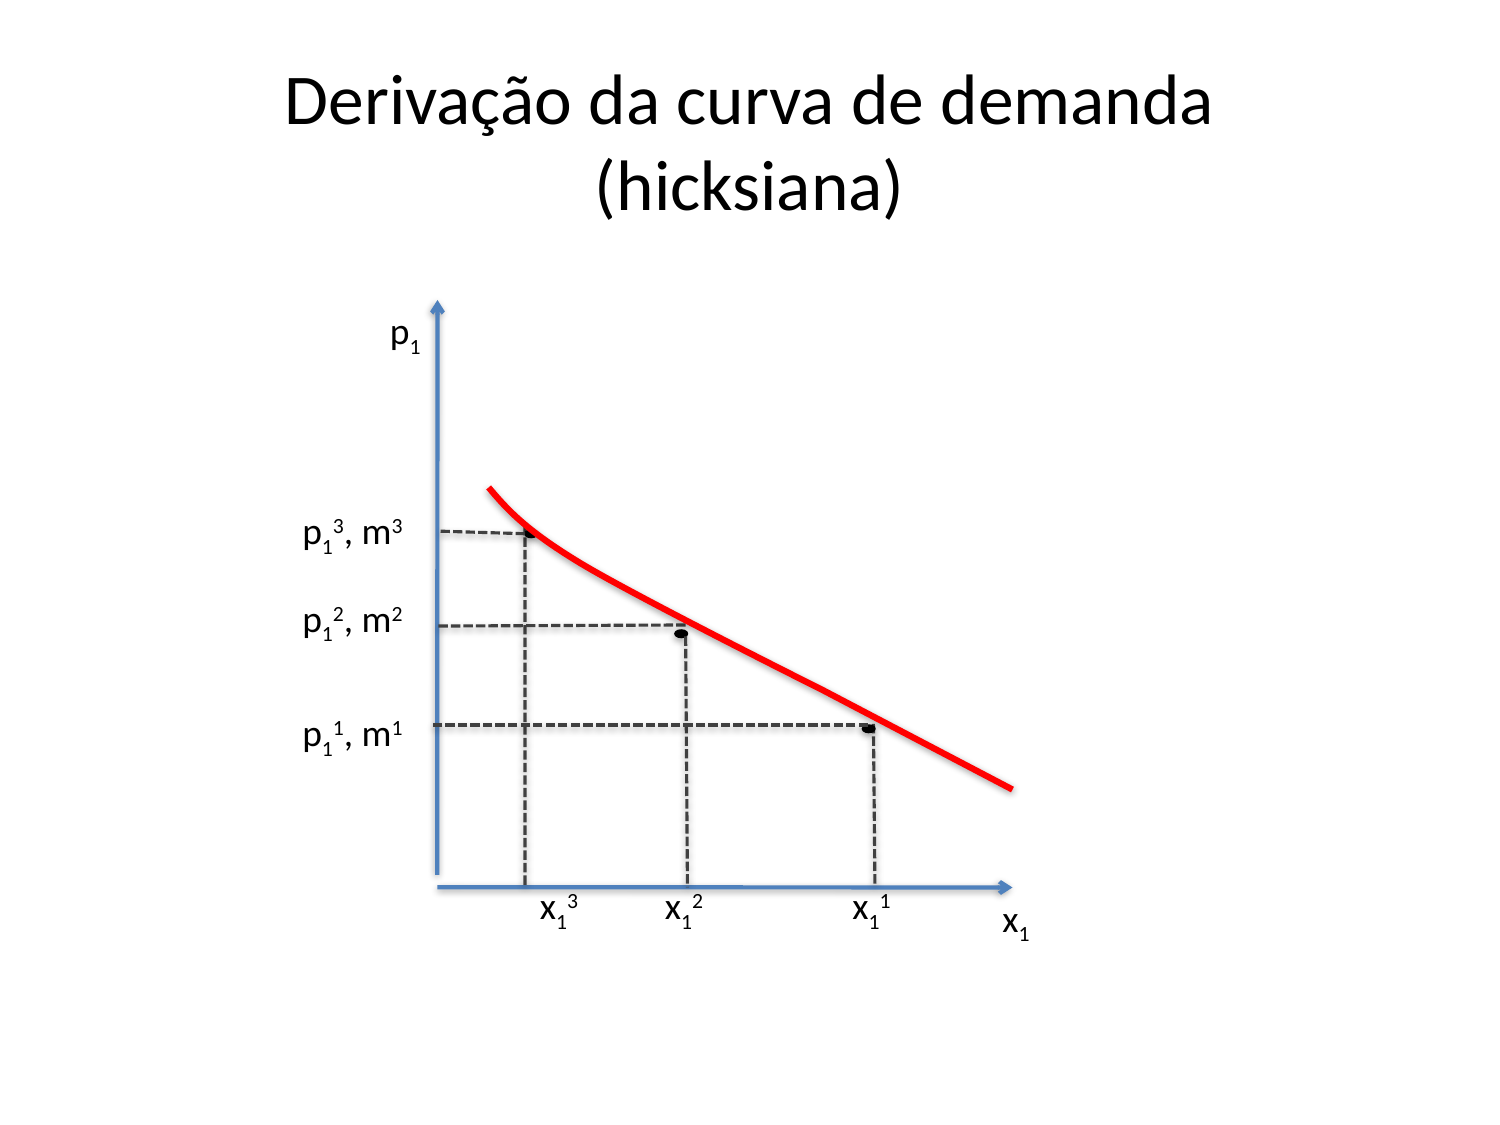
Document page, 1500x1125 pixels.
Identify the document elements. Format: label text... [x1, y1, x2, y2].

text_box p1 [375, 299, 435, 366]
text_box x13 [525, 896, 625, 941]
text_box p12, m2 [287, 587, 431, 654]
text_box x11 [837, 896, 938, 941]
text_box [437, 530, 526, 534]
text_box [560, 760, 813, 764]
text_box p13, m3 [287, 499, 431, 566]
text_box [792, 803, 956, 807]
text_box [436, 299, 1013, 888]
text_box p11, m1 [287, 701, 431, 768]
text_box x12 [650, 896, 763, 941]
title Derivação da curva de demanda (hicksiana) [75, 45, 1425, 233]
text_box x1 [987, 887, 1088, 954]
